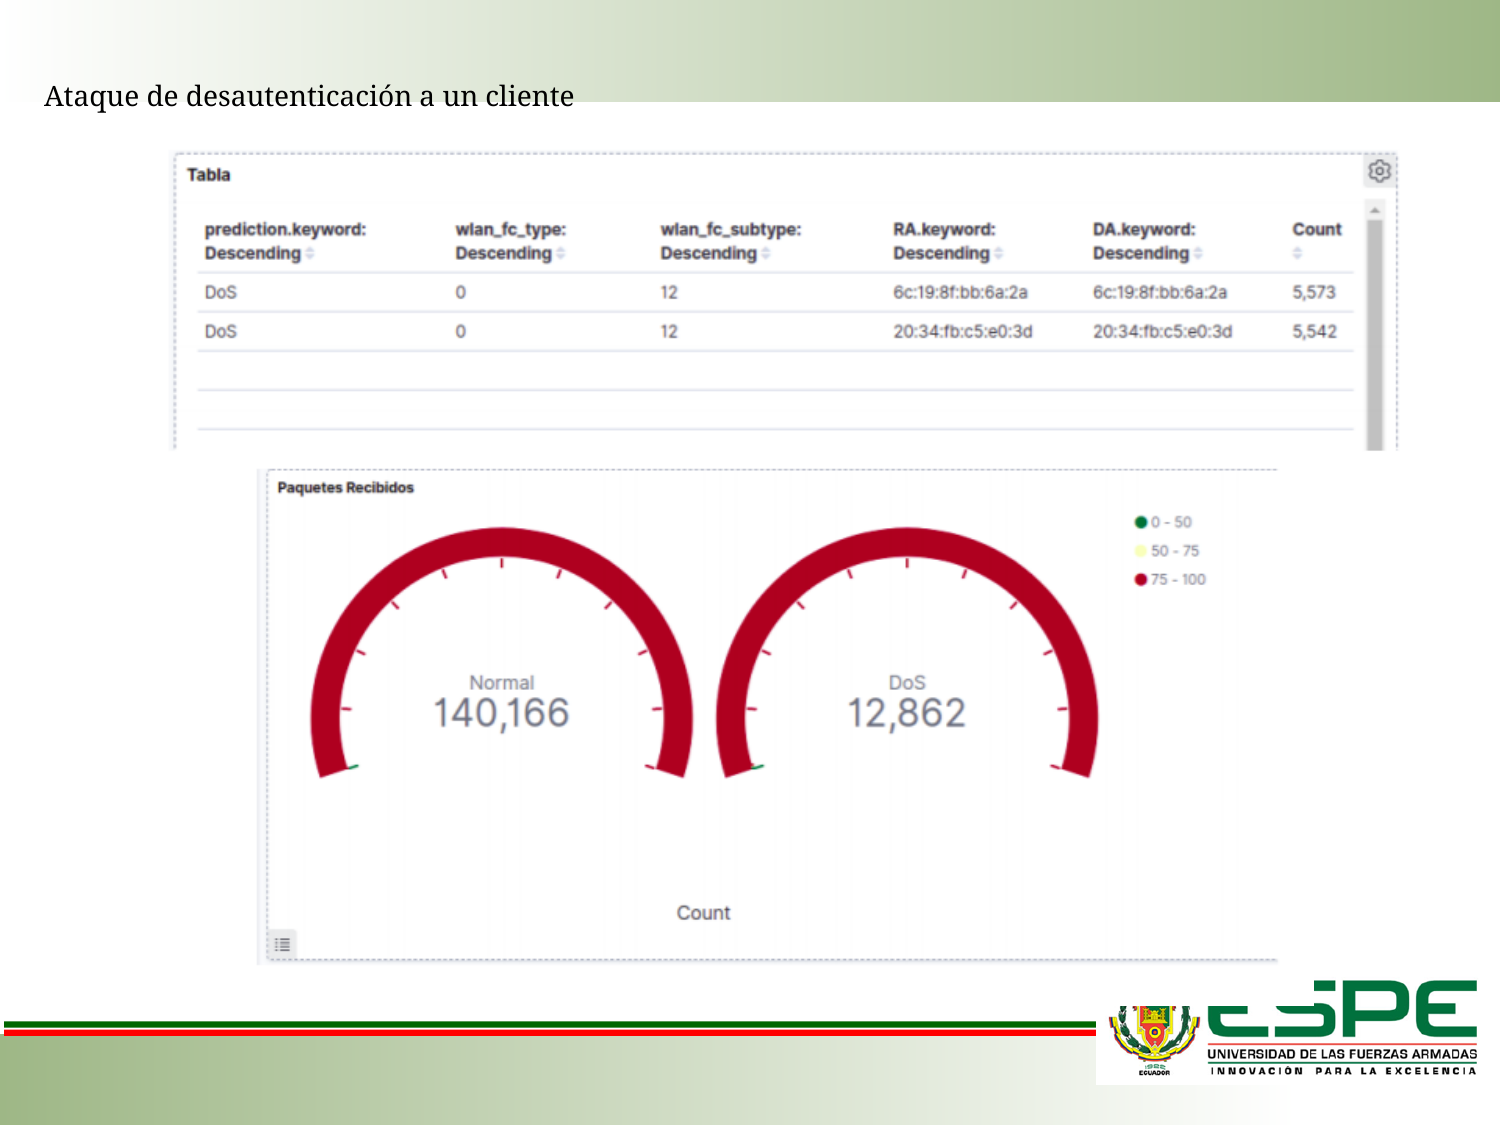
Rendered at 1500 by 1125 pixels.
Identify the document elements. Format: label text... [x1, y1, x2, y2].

text_box Ataque de desautenticación a un cliente [29, 36, 1258, 120]
picture [147, 119, 1483, 1085]
